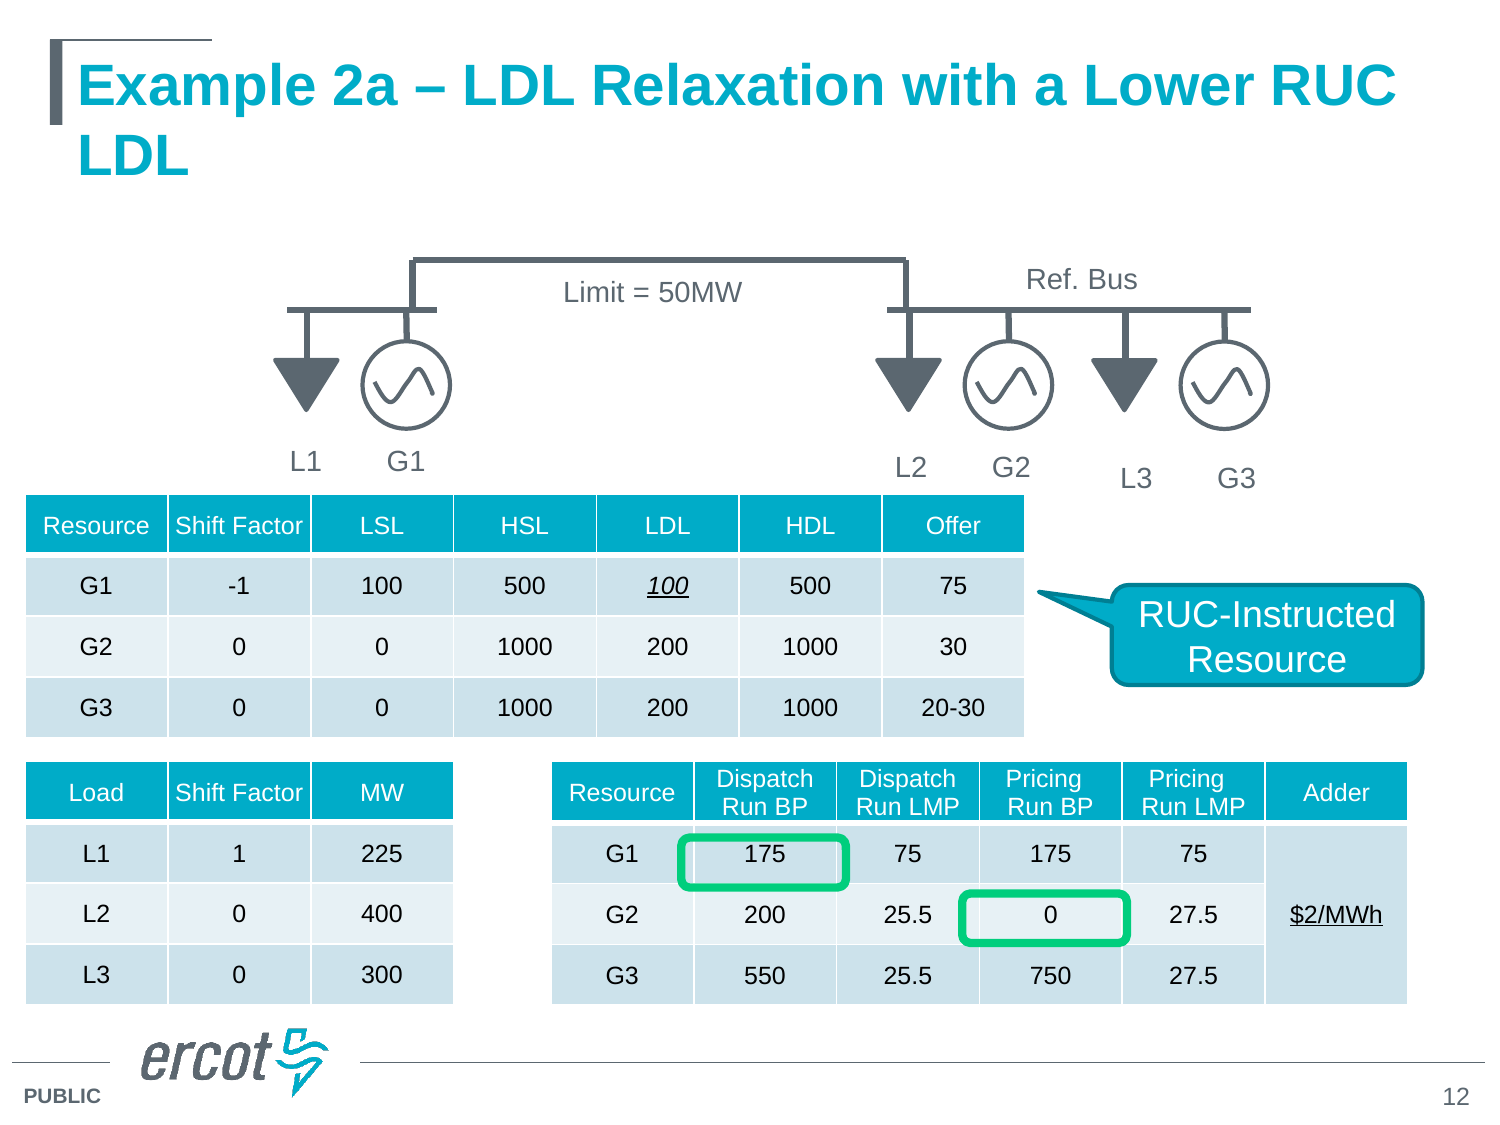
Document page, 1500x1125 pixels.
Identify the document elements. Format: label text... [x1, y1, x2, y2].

text_box Limit = 50MW [548, 268, 761, 317]
table_cell 300 [312, 945, 453, 1004]
table_cell 1 [169, 825, 310, 882]
table_header HSL [454, 495, 596, 552]
table_cell 550 [695, 945, 836, 1004]
table_cell 200 [695, 890, 836, 944]
table_cell 1000 [454, 678, 596, 737]
table_cell 0 [169, 884, 310, 943]
text_box [875, 357, 942, 413]
table_cell $2/MWh [1266, 826, 1407, 1004]
table_header Adder [1266, 762, 1407, 820]
table_cell 100 [312, 558, 453, 615]
table_cell G1 [26, 558, 167, 615]
text_box [962, 339, 1055, 431]
text_box G2 [977, 441, 1046, 491]
table_cell 0 [169, 945, 310, 1004]
text_box [360, 339, 453, 431]
table_cell G3 [552, 945, 693, 1004]
picture [137, 1024, 332, 1100]
table_cell 200 [597, 678, 738, 737]
text_box [960, 891, 1130, 946]
table_cell 0 [312, 678, 453, 737]
table_cell 175 [695, 826, 836, 835]
table_cell 1000 [454, 617, 596, 676]
text_box [679, 835, 849, 890]
table_cell L1 [26, 825, 167, 882]
table_cell -1 [169, 558, 310, 615]
table_cell 500 [740, 558, 881, 615]
table_cell 500 [454, 558, 596, 615]
text_box [974, 366, 1037, 405]
table_header Pricing Run LMP [1123, 762, 1264, 820]
table_cell 20-30 [883, 678, 1024, 737]
table_cell 75 [883, 558, 1024, 615]
text_box RUC-Instructed Resource [1036, 582, 1425, 688]
table_cell 0 [169, 617, 310, 676]
table_cell 200 [597, 617, 738, 676]
table_header MW [312, 762, 453, 819]
text_box Ref. Bus [980, 253, 1193, 303]
table_cell 30 [883, 617, 1024, 676]
table_cell L3 [26, 945, 167, 1004]
text_box [1091, 358, 1158, 413]
table_cell 75 [837, 826, 979, 883]
table_cell 750 [980, 945, 1121, 1004]
table_cell 27.5 [1123, 884, 1264, 944]
table_header HDL [740, 495, 881, 552]
table_cell 400 [312, 884, 453, 943]
table_header Shift Factor [169, 495, 310, 552]
table_cell 27.5 [1123, 945, 1264, 1004]
table_cell G1 [552, 826, 693, 883]
text_box L3 [1105, 451, 1168, 502]
table_cell 1000 [740, 617, 881, 676]
text_box L2 [880, 441, 943, 491]
table_header LSL [312, 495, 453, 552]
table_cell G2 [552, 884, 693, 944]
text_box [273, 357, 340, 413]
text_box G3 [1202, 451, 1272, 502]
text_box [1178, 339, 1271, 432]
table_cell 1000 [740, 678, 881, 737]
table_header LDL [597, 495, 738, 552]
table_header Load [26, 762, 167, 819]
table_cell 225 [312, 825, 453, 882]
text_box [1190, 367, 1253, 405]
table_cell 0 [312, 617, 453, 676]
table_cell G2 [26, 617, 167, 676]
text_box [372, 366, 435, 405]
table_header Dispatch Run LMP [837, 762, 979, 820]
table_header Shift Factor [169, 762, 310, 819]
text_box G1 [371, 434, 441, 485]
table_header Dispatch Run BP [695, 762, 836, 820]
table_header Offer [883, 495, 1024, 552]
table_cell 0 [169, 678, 310, 737]
table_cell 25.5 [837, 884, 979, 944]
table_cell 0 [980, 884, 1121, 891]
title Example 2a – LDL Relaxation with a Lower RUC LDL [62, 39, 1450, 228]
table_cell 75 [1123, 826, 1264, 883]
table_header Resource [26, 495, 167, 552]
text_box L1 [274, 434, 338, 485]
table_cell 100 [597, 558, 738, 615]
table_cell G3 [26, 678, 167, 737]
table_cell 25.5 [837, 945, 979, 1004]
table_header Pricing Run BP [980, 762, 1121, 820]
table_cell 175 [980, 826, 1121, 883]
table_cell L2 [26, 884, 167, 943]
table_header Resource [552, 762, 693, 820]
